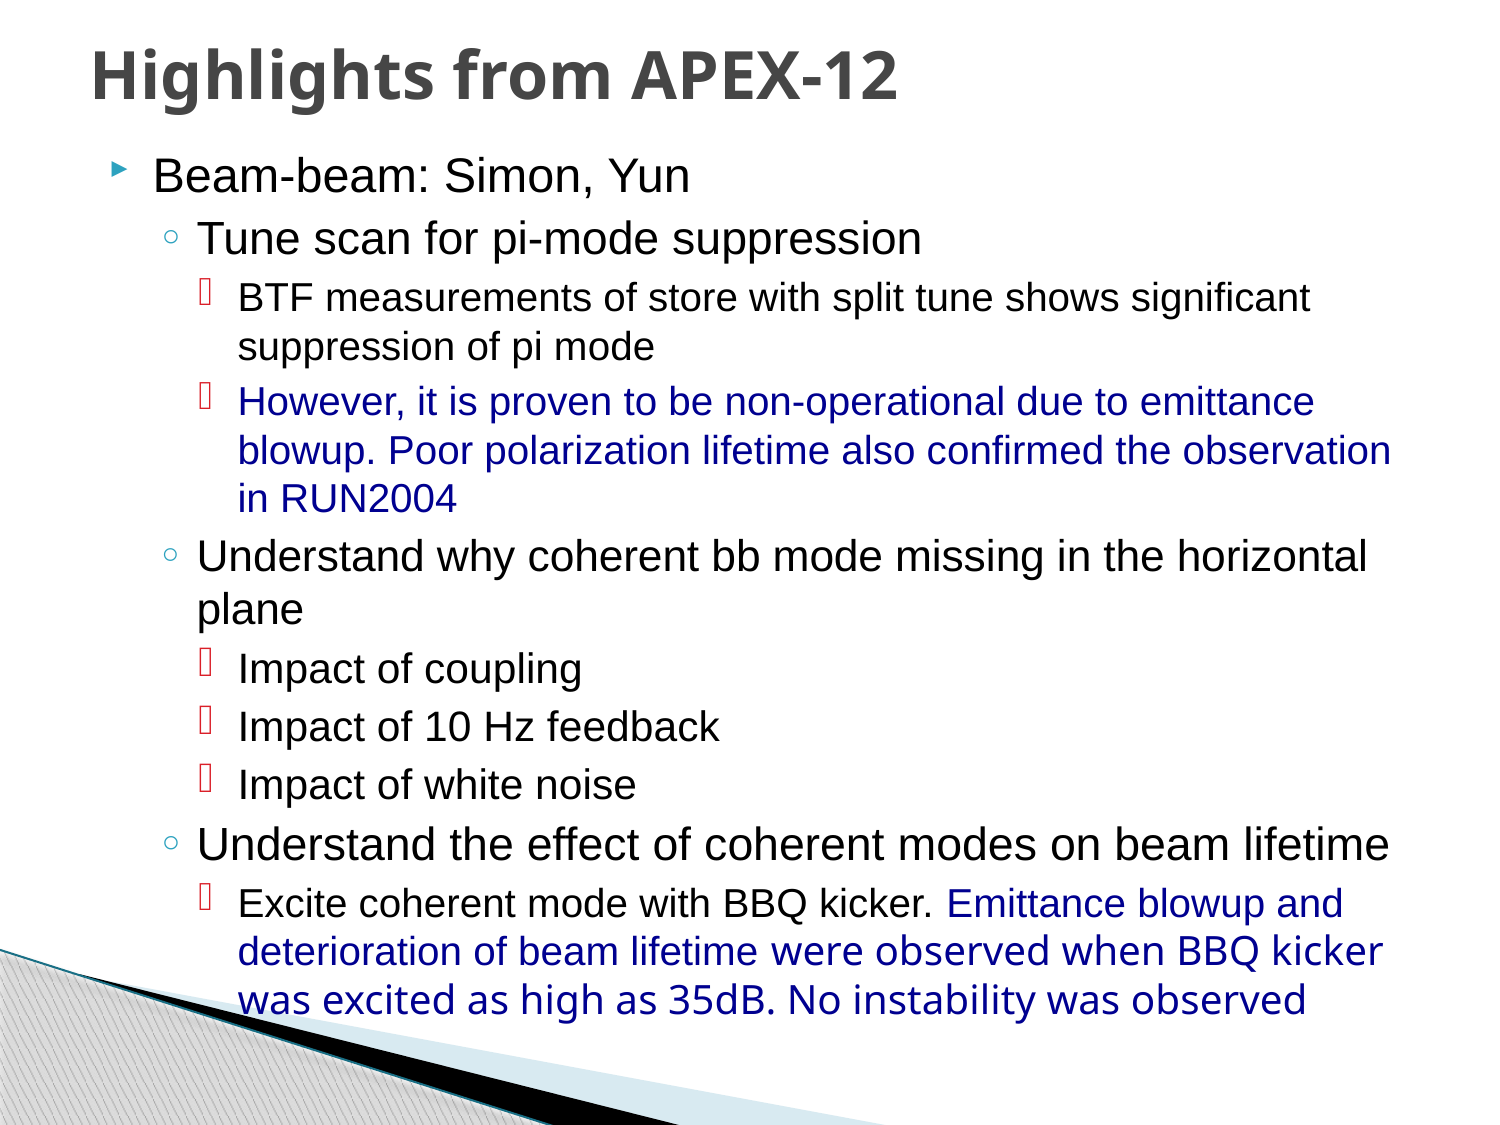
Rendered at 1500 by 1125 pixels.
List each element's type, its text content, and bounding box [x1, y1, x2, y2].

title Highlights from APEX-12 [75, 10, 1425, 136]
list Beam-beam: Simon, Yun Tune scan for pi-mode suppression BTF measurements of store with split tune shows significant suppression of pi mode However, it is proven to be non-operational due to emittance blowup. Poor polarization lifetime also confirmed the observation in RUN2004 Understand why coherent bb mode missing in the horizontal plane Impact of coupling Impact of 10 Hz feedback Impact of white noise Understand the effect of coherent modes on beam lifetime Excite coherent mode with BBQ kicker. Emittance blowup and deterioration of beam lifetime were observed when BBQ kicker was excited as high as 35dB. No instability was observed [75, 136, 1425, 1048]
